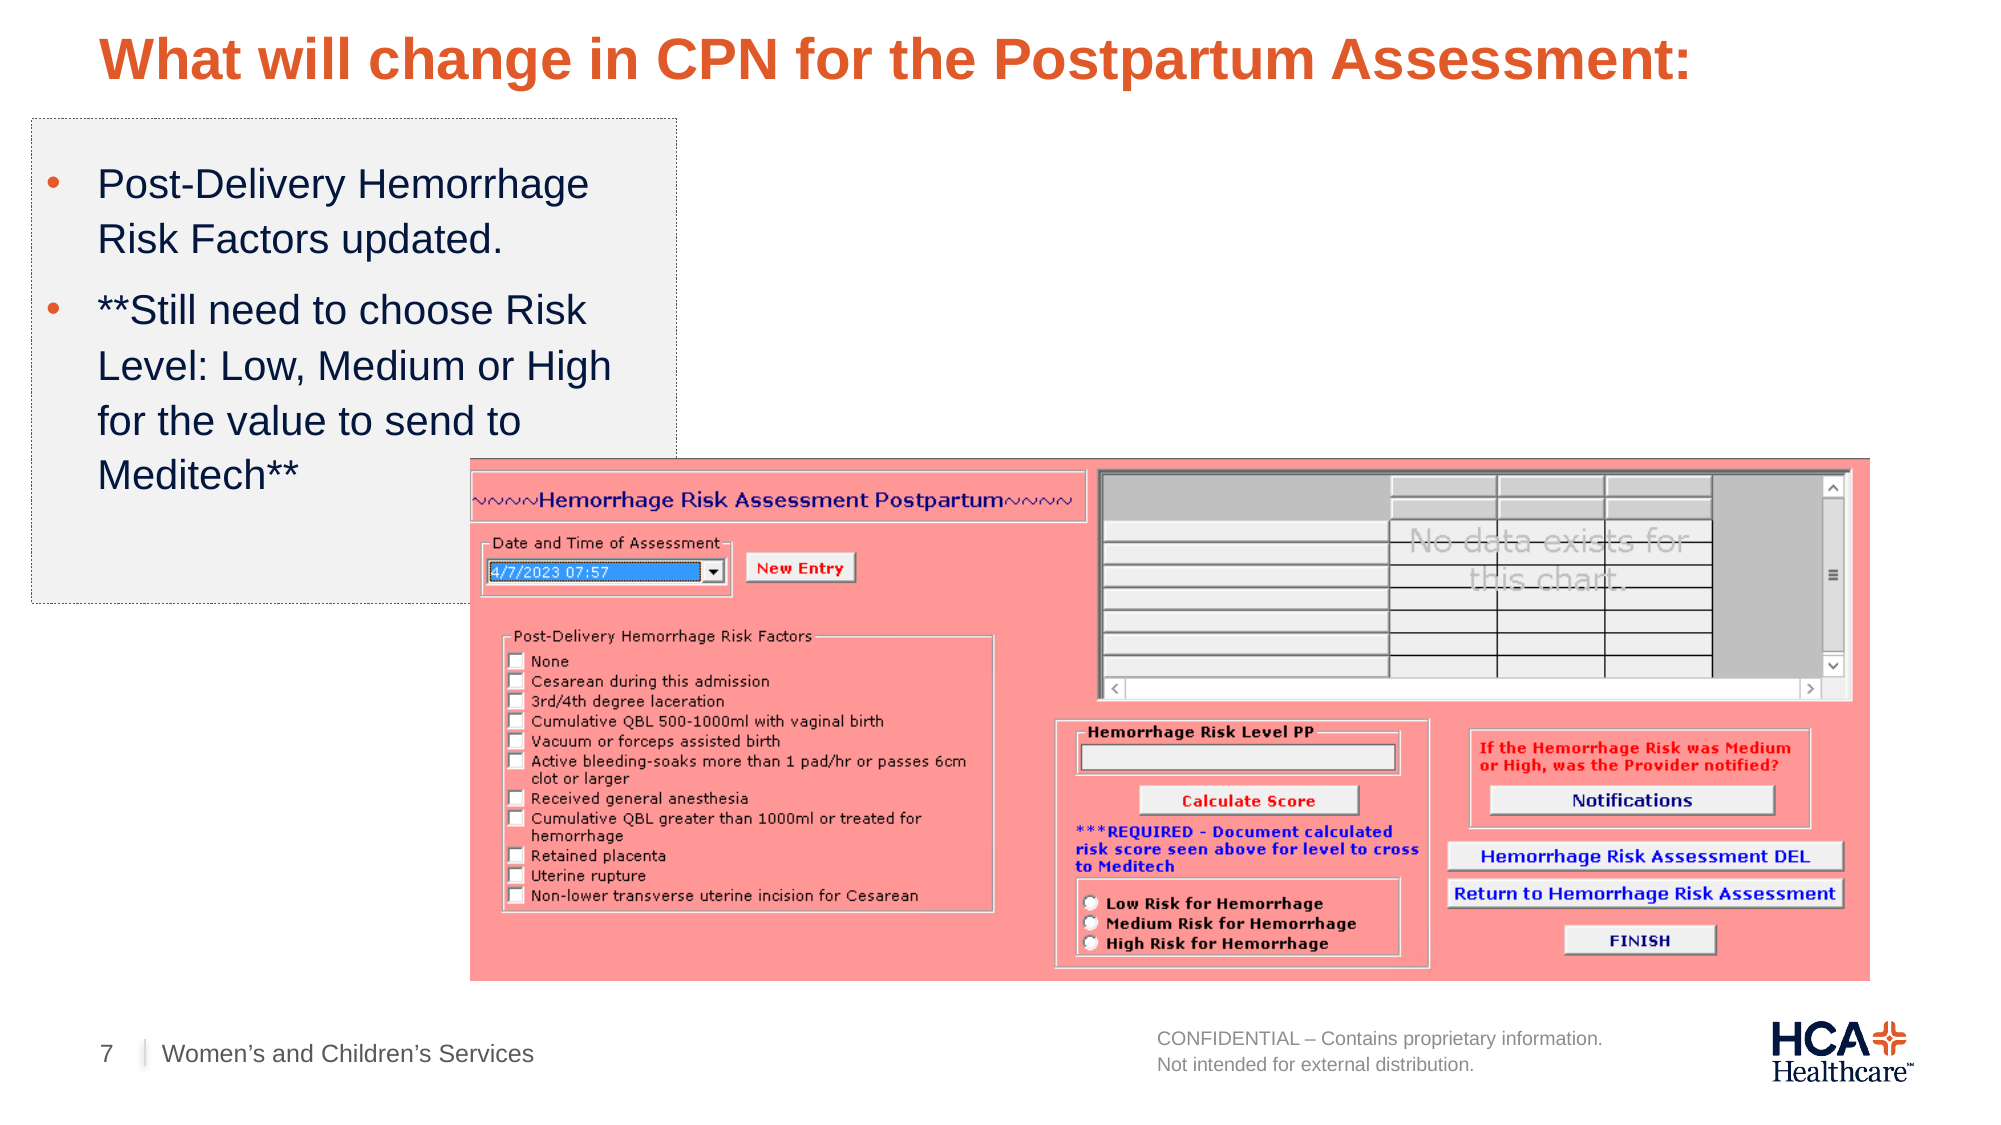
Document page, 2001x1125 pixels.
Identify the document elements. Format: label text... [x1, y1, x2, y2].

title What will change in CPN for the Postpartum Assessment: [99, 2, 1900, 180]
picture [469, 458, 1870, 981]
footer Women’s and Children’s Services [161, 1032, 904, 1073]
picture [1772, 1021, 1914, 1082]
text_box Post-Delivery Hemorrhage Risk Factors updated. **Still need to choose Risk Level: Low, Medium or High for the value to send to Meditech** [29, 116, 678, 605]
